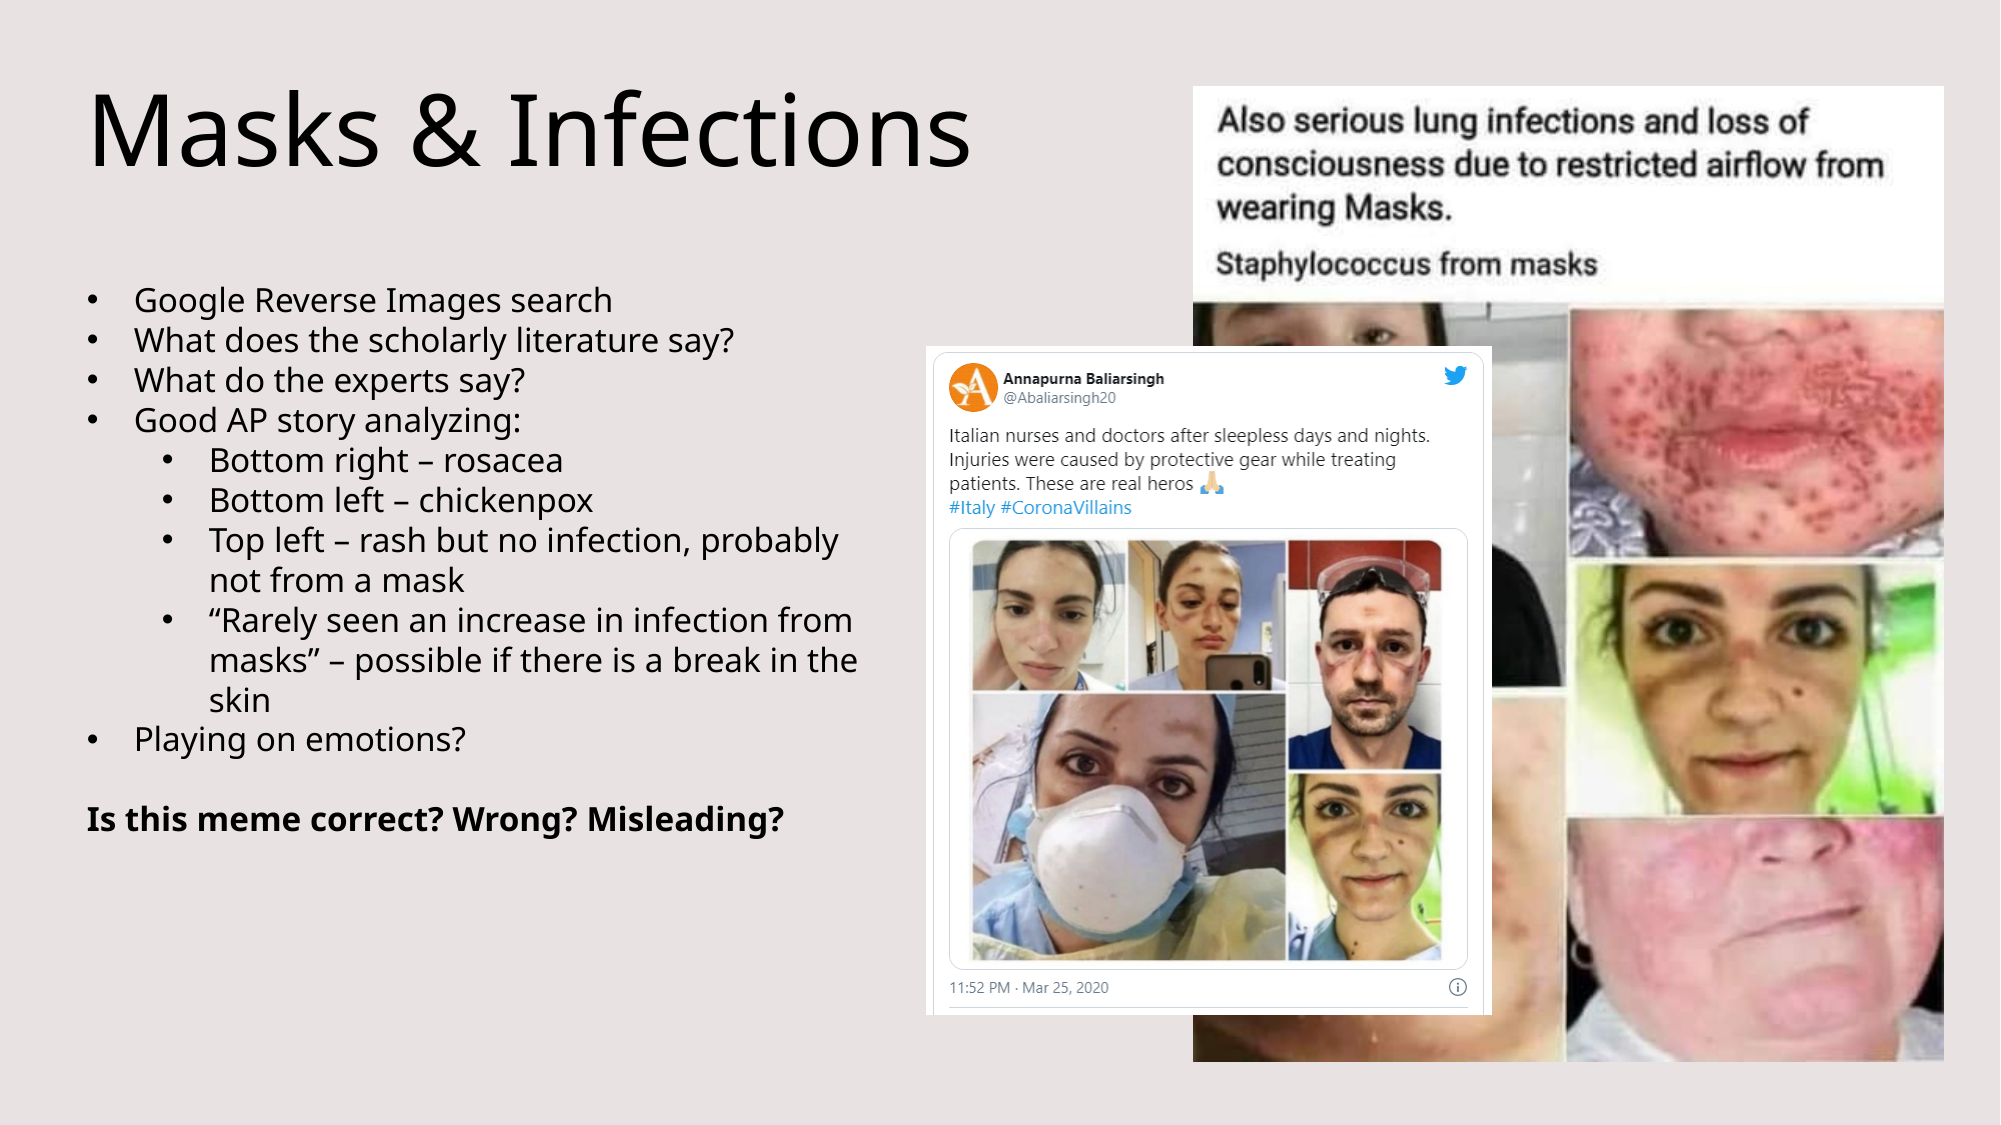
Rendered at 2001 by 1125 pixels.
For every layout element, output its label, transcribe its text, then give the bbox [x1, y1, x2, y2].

text_box Masks & Infections [72, 58, 1933, 194]
text_box Google Reverse Images search What does the scholarly literature say? What do the experts say? Good AP story analyzing: Bottom right – rosacea Bottom left – chickenpox Top left – rash but no infection, probably not from a mask “Rarely seen an increase in infection from masks” – possible if there is a break in the skin Playing on emotions? Is this meme correct? Wrong? Misleading? [72, 272, 889, 846]
picture [926, 86, 1944, 1063]
